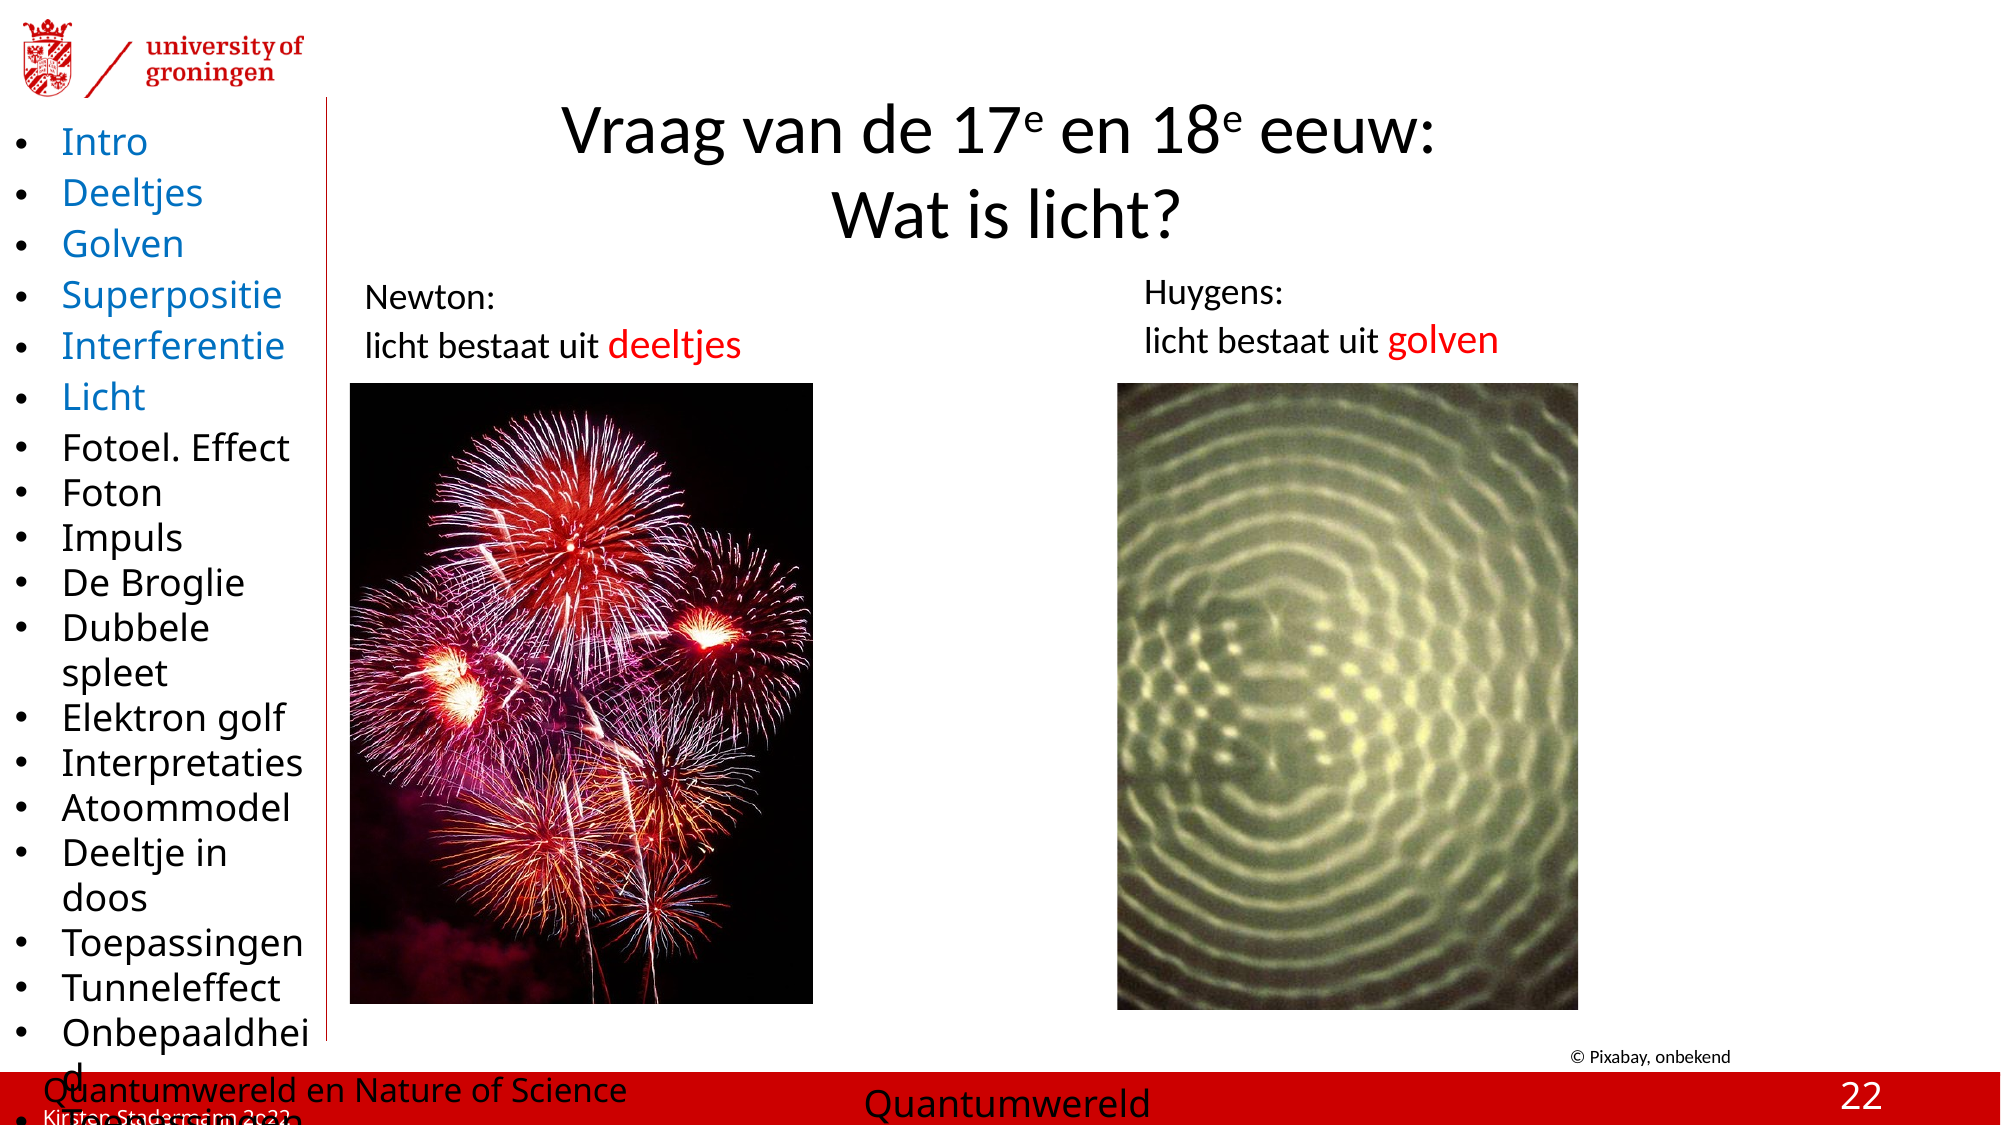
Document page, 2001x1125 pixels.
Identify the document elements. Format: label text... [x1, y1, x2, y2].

text_box Huygens: licht bestaat uit golven [1129, 259, 1543, 370]
text_box Vraag van de 17e en 18e eeuw: Wat is licht? [324, 73, 1675, 262]
picture [349, 382, 814, 1004]
text_box Newton: licht bestaat uit deeltjes [349, 264, 882, 375]
text_box © Pixabay, onbekend [1144, 1037, 1746, 1075]
picture [1117, 382, 1579, 1010]
picture [23, 19, 304, 98]
